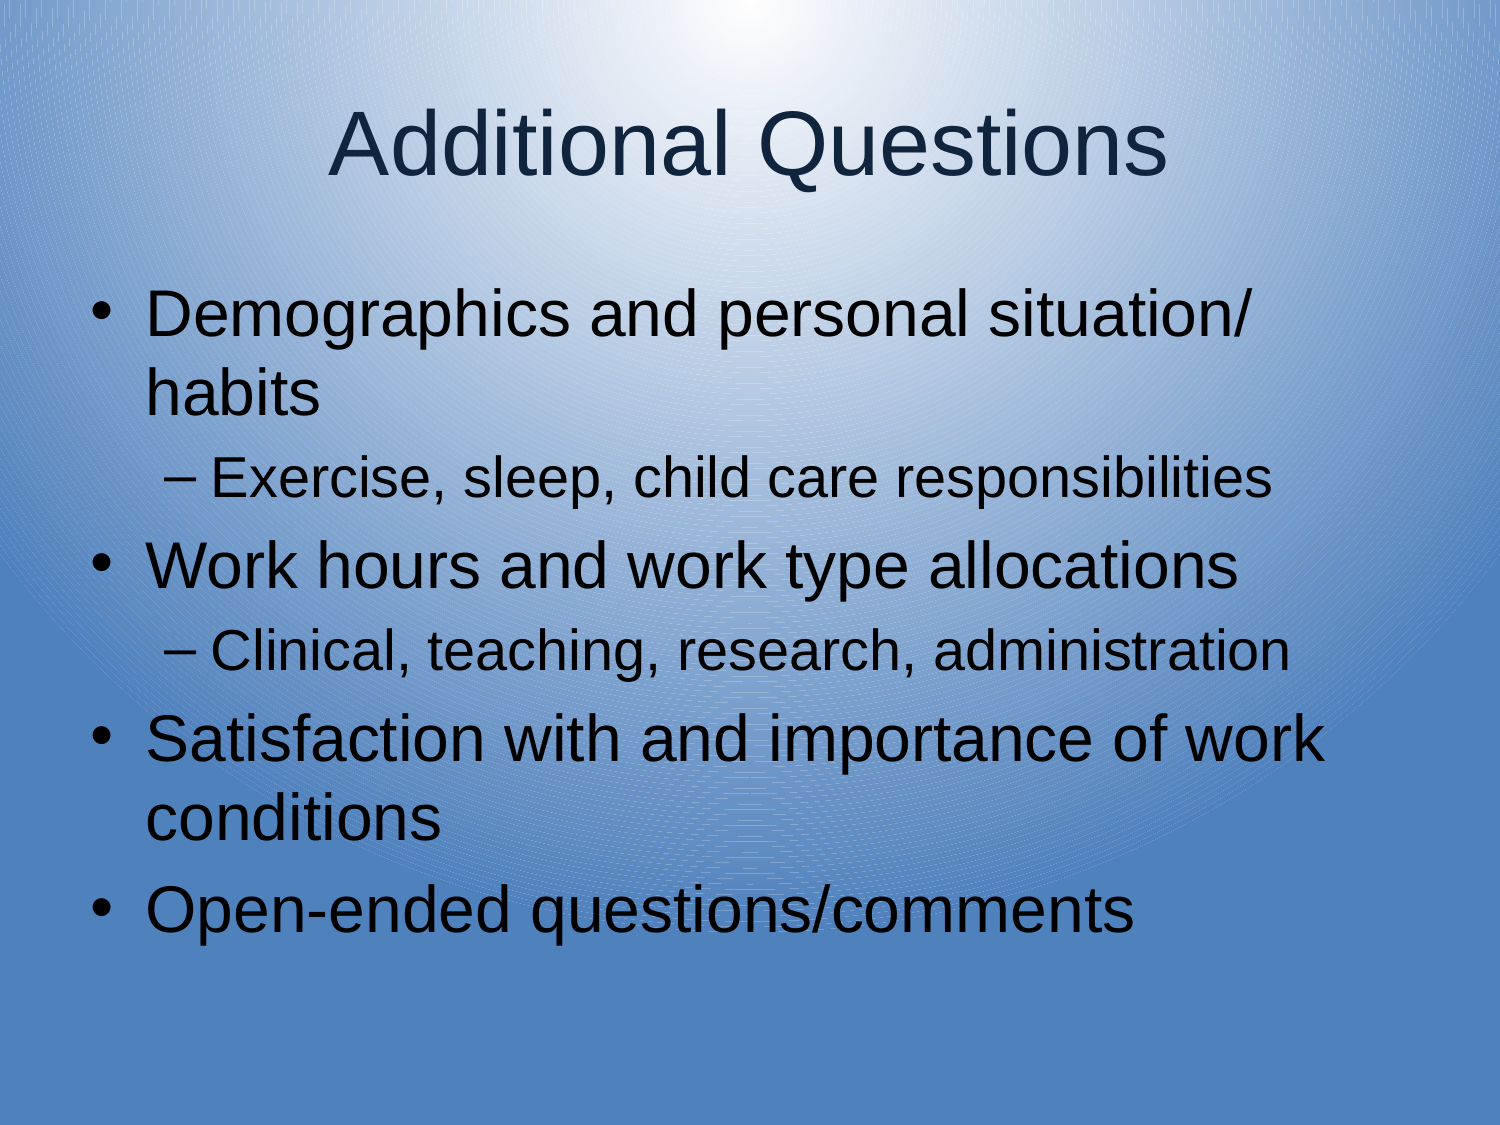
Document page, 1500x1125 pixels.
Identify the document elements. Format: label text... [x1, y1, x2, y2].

title Additional Questions [75, 45, 1425, 233]
list Demographics and personal situation/ habits Exercise, sleep, child care responsibilities Work hours and work type allocations Clinical, teaching, research, administration Satisfaction with and importance of work conditions Open-ended questions/comments [75, 262, 1425, 954]
